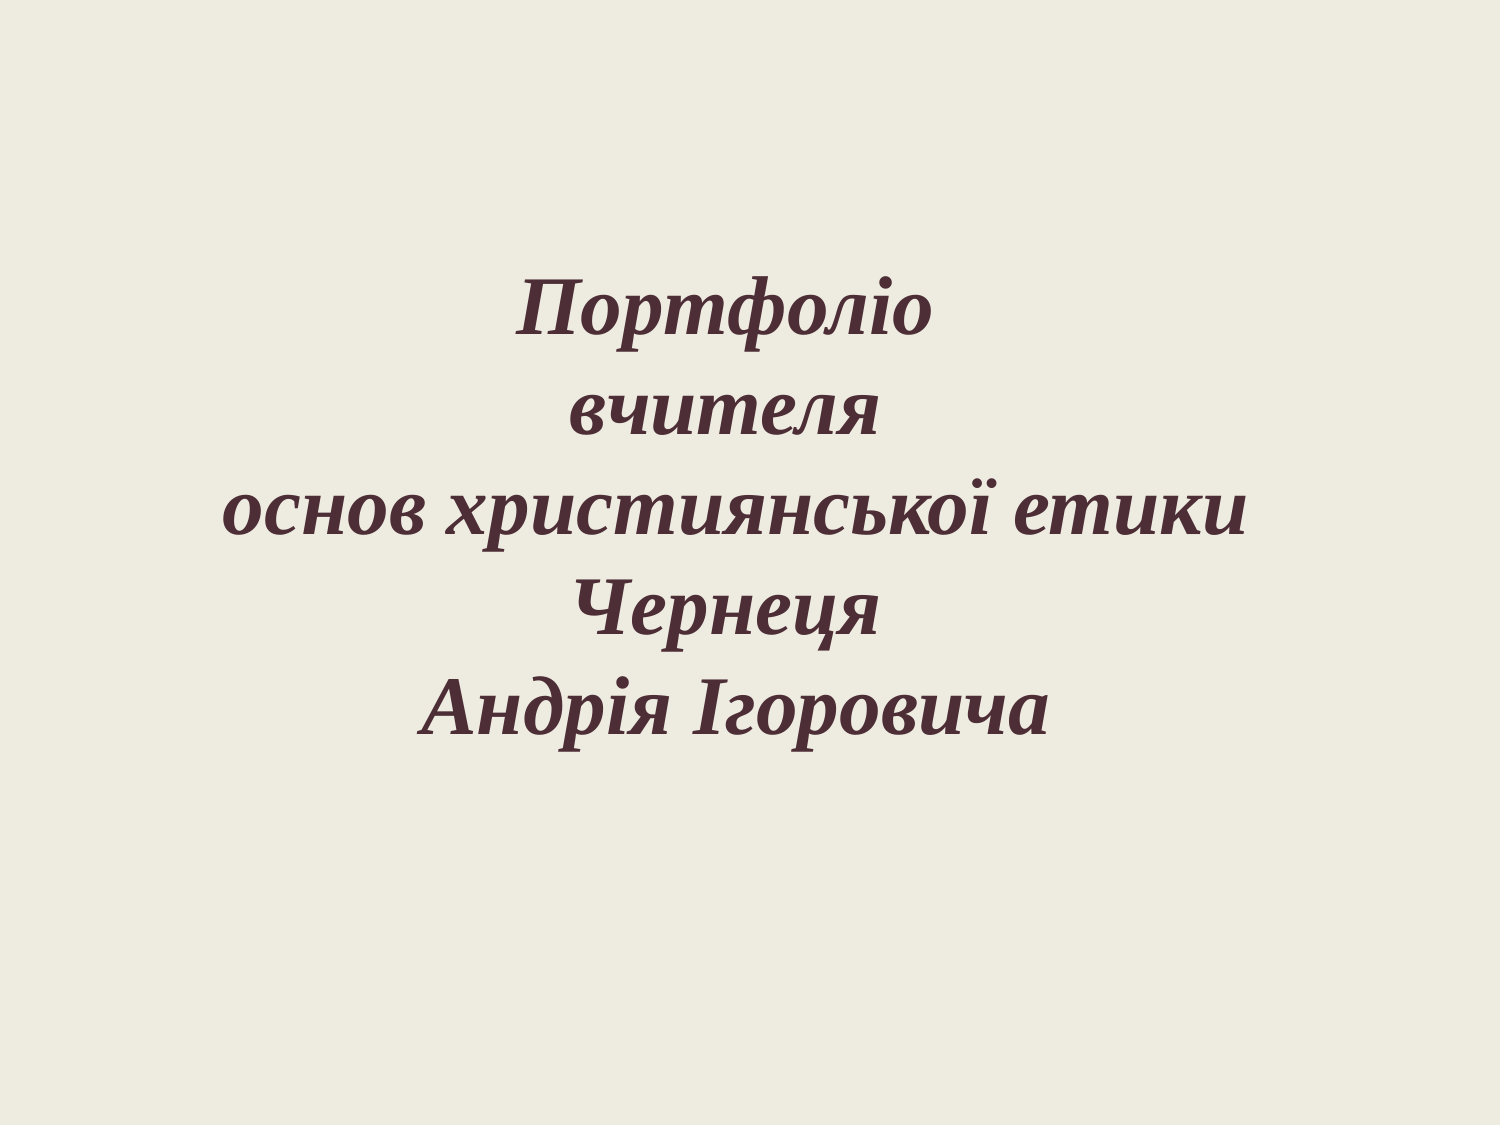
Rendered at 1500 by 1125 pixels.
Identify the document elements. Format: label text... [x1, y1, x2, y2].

text_box Портфоліо вчителя основ християнської етики Чернеця Андрія Ігоровича [182, 243, 1289, 759]
